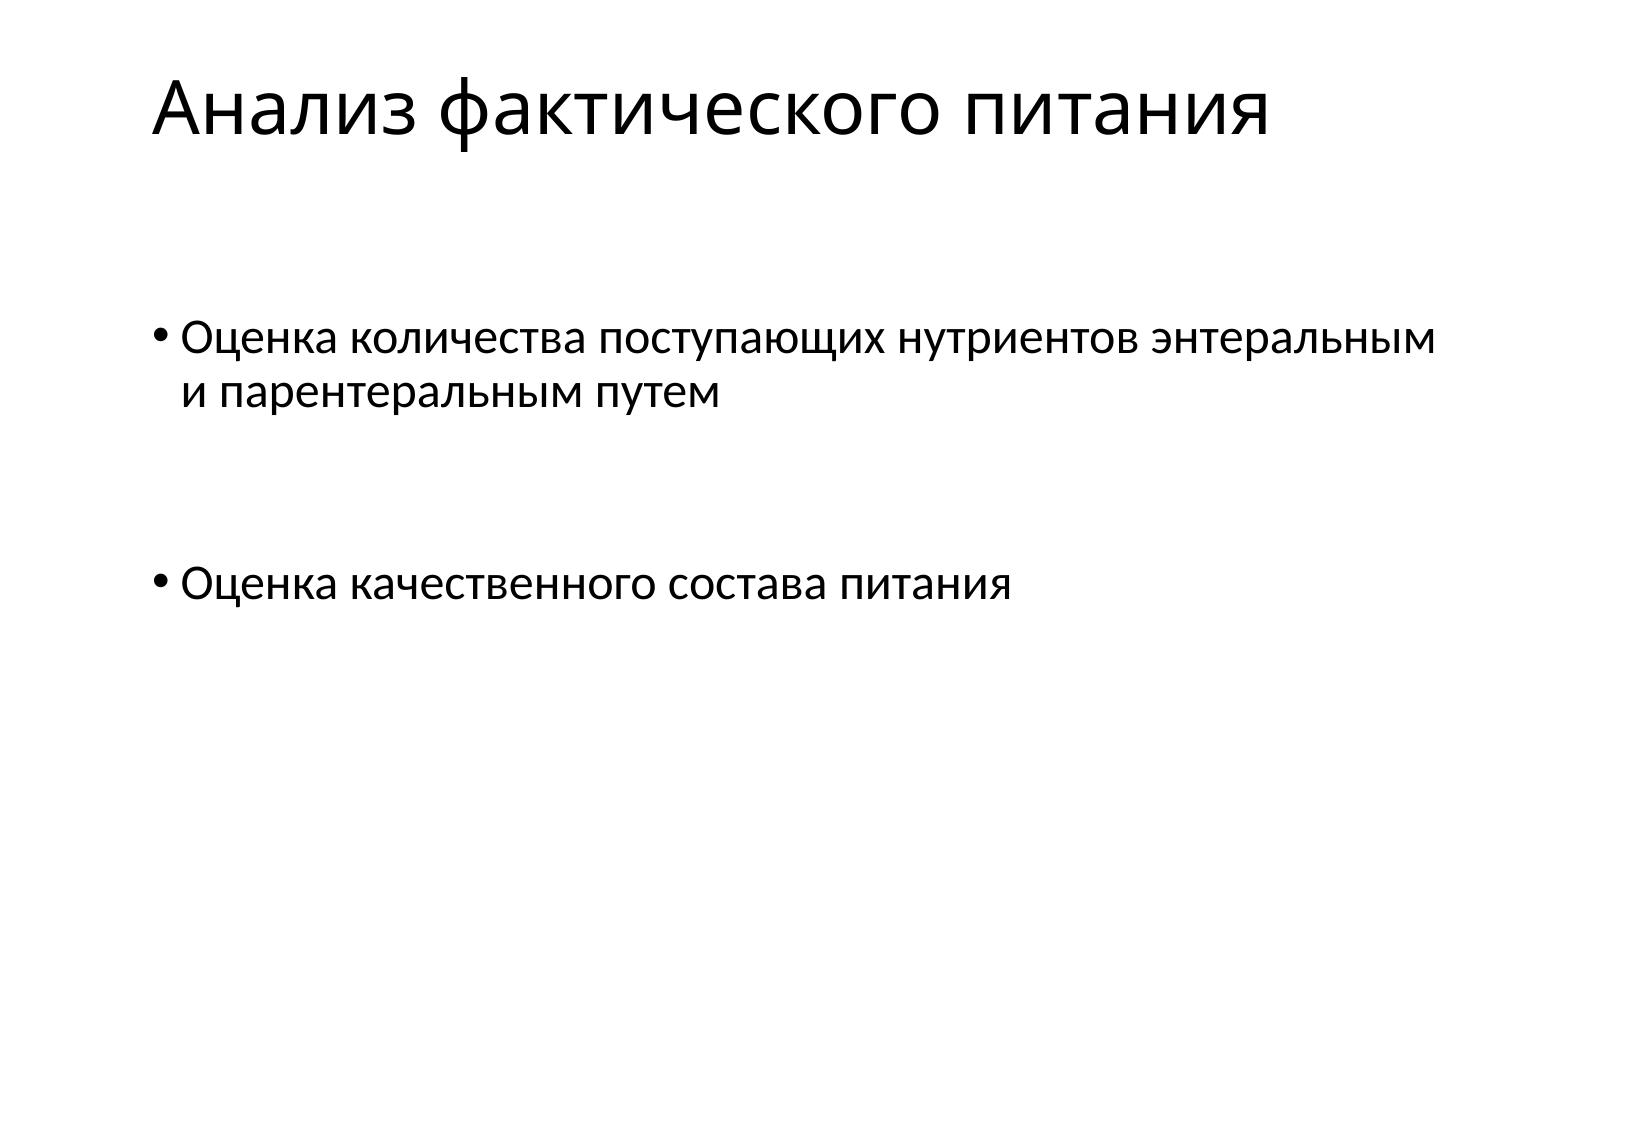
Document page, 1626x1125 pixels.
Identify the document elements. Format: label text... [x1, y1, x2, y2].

list Оценка количества поступающих нутриентов энтеральным и парентеральным путем Оценка качественного состава питания [137, 302, 1488, 1000]
title Анализ фактического питания [137, 24, 1488, 197]
